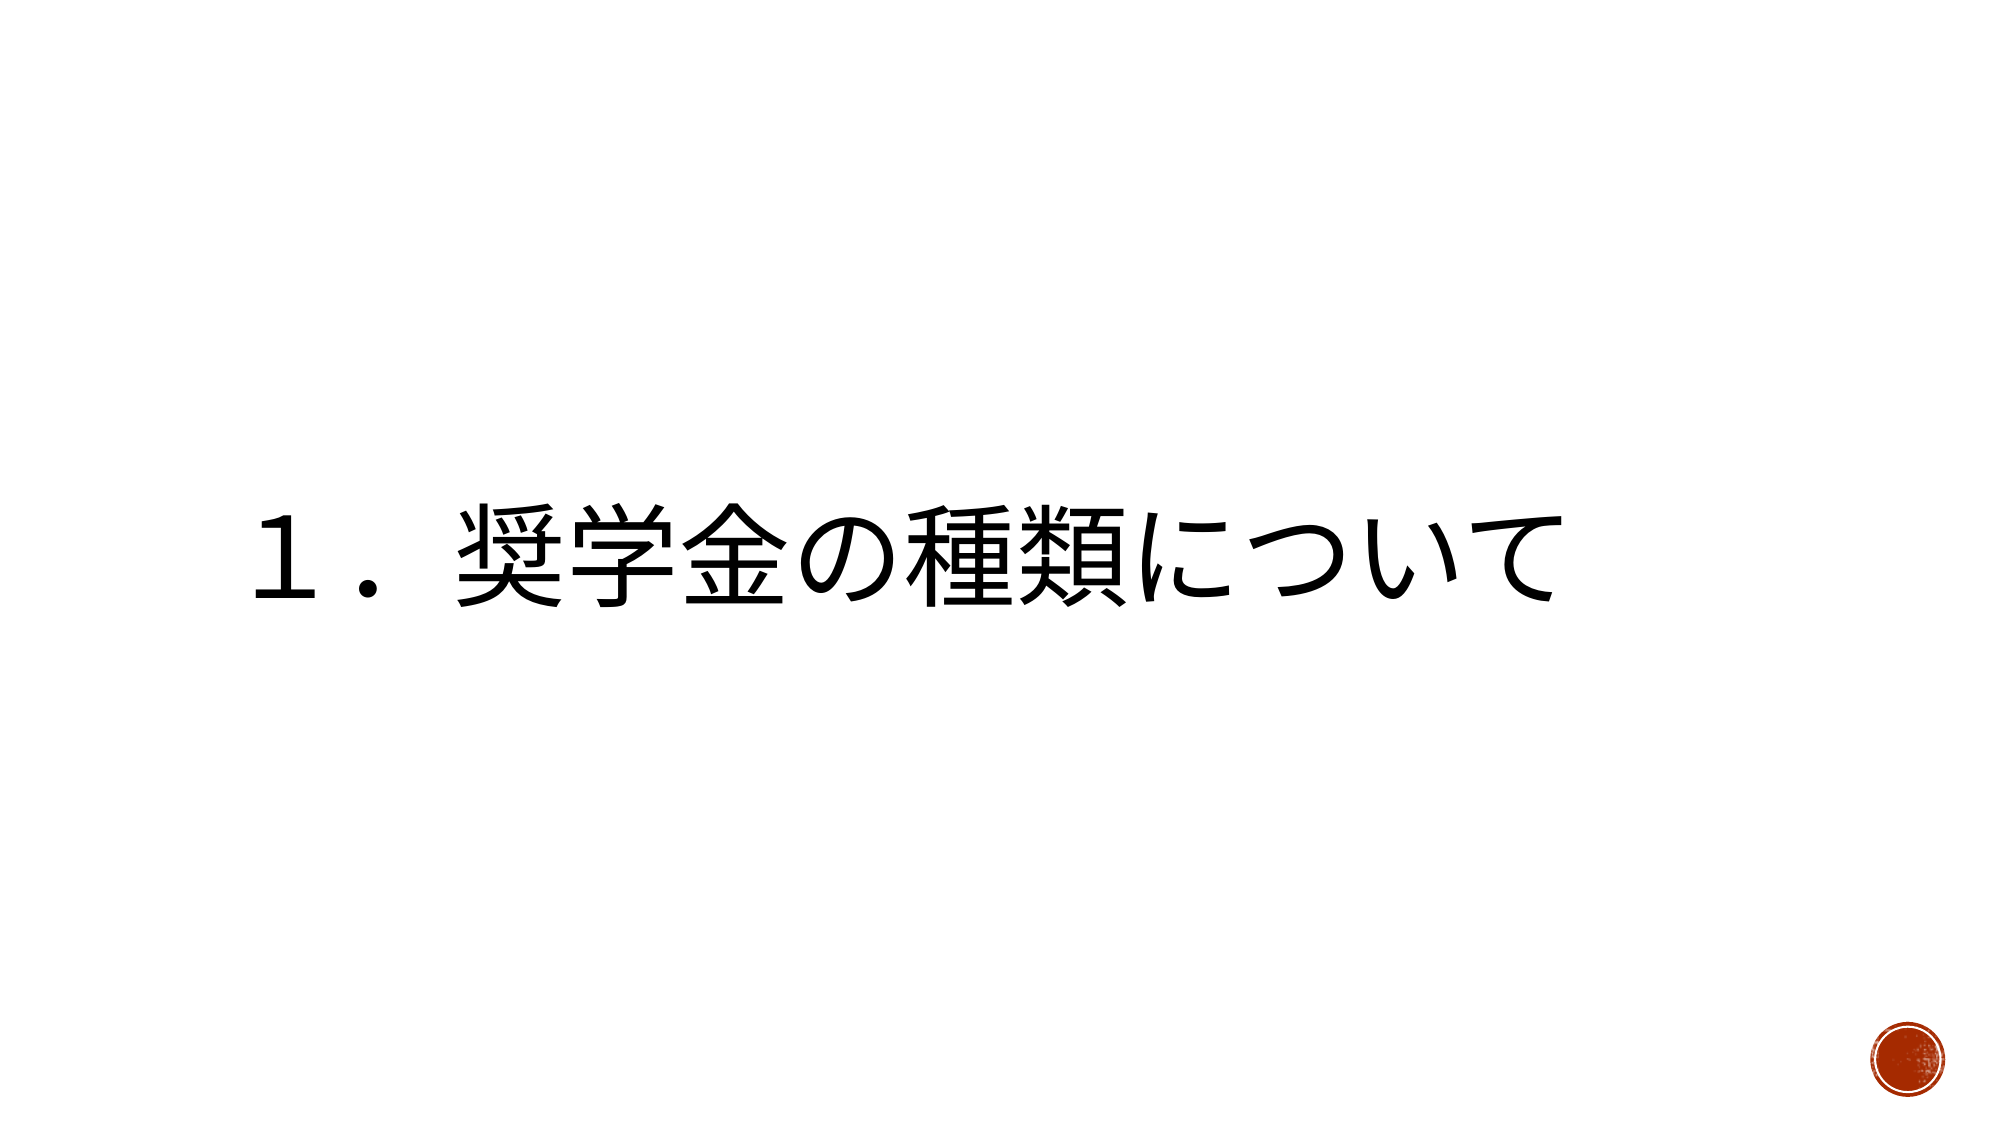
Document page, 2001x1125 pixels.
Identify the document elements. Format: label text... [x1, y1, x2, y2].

title １．奨学金の種類について [213, 430, 1864, 695]
